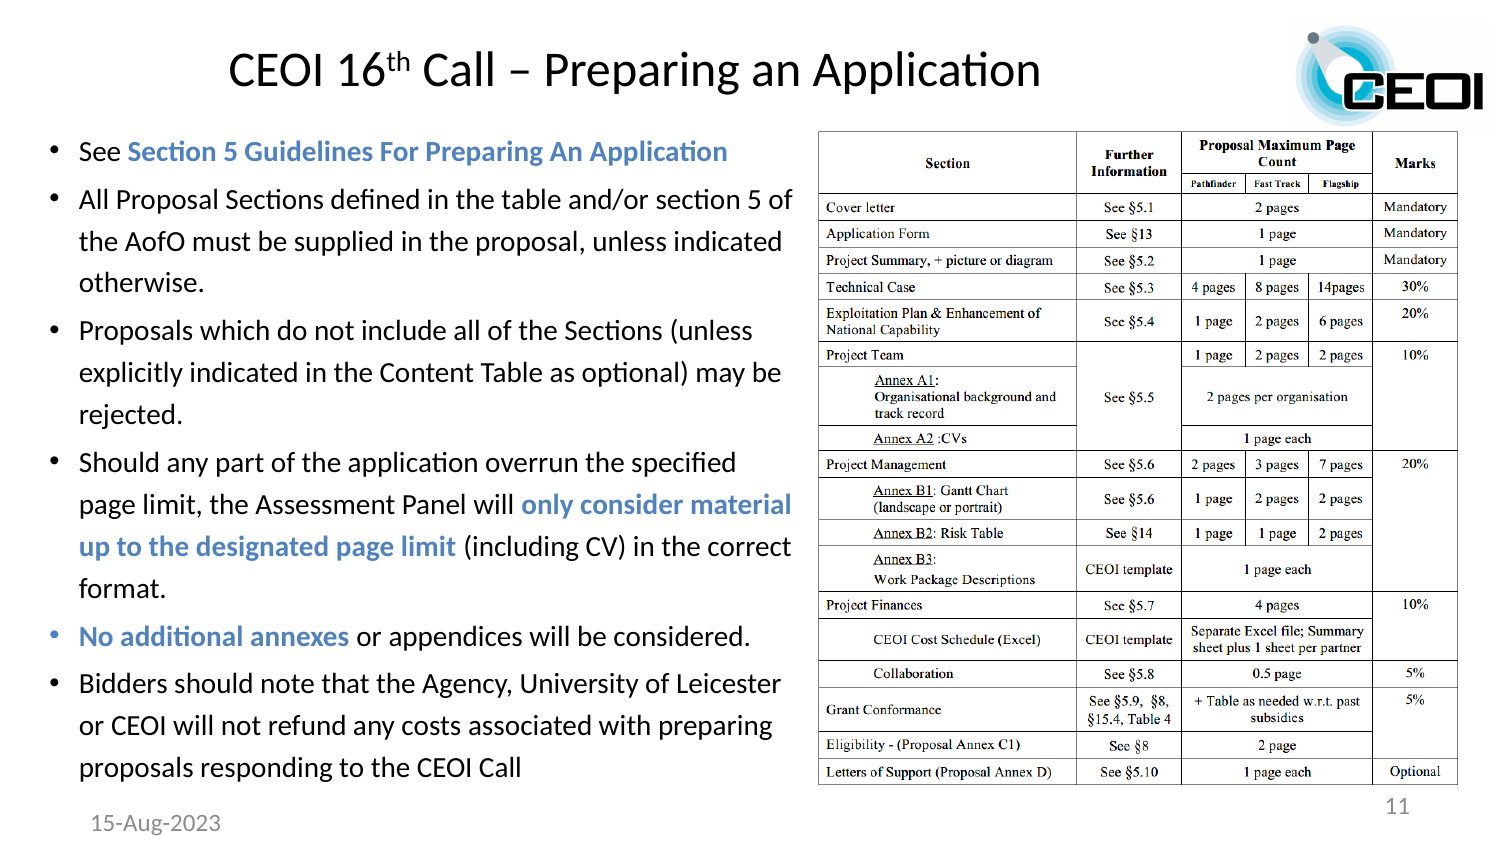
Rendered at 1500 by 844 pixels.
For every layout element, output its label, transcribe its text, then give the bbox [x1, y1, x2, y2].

title CEOI 16th Call – Preparing an Application [75, 14, 1196, 118]
picture [815, 22, 1493, 788]
slide_number 15-Aug-2023 [75, 798, 425, 844]
list See Section 5 Guidelines For Preparing An Application All Proposal Sections defined in the table and/or section 5 of the AofO must be supplied in the proposal, unless indicated otherwise. Proposals which do not include all of the Sections (unless explicitly indicated in the Content Table as optional) may be rejected. Should any part of the application overrun the specified page limit, the Assessment Panel will only consider material up to the designated page limit (including CV) in the correct format. No additional annexes or appendices will be considered. Bidders should note that the Agency, University of Leicester or CEOI will not refund any costs associated with preparing proposals responding to the CEOI Call [34, 117, 816, 768]
slide_number 11 [1074, 797, 1425, 827]
